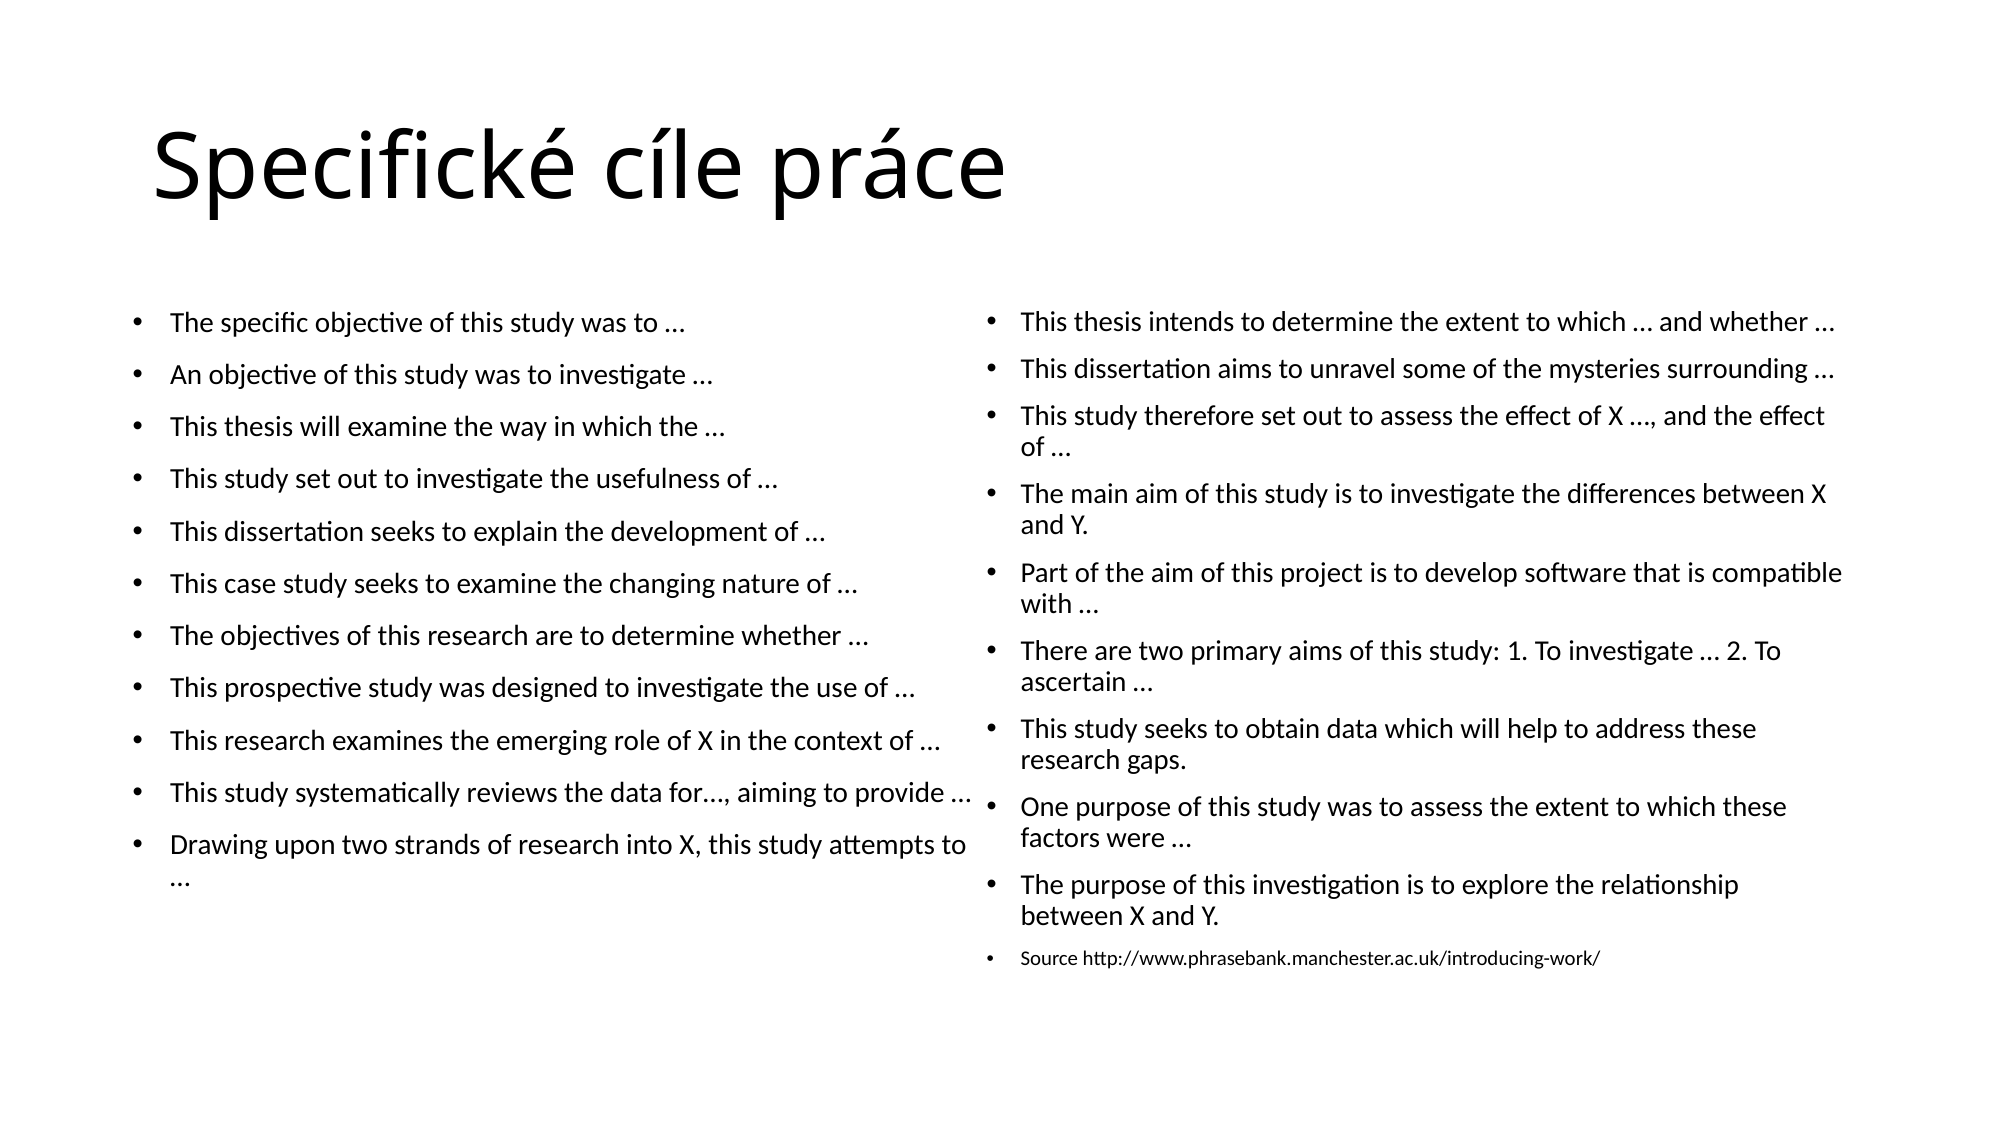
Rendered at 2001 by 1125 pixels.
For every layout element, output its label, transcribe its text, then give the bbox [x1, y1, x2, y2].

list This thesis intends to determine the extent to which … and whether … This dissertation aims to unravel some of the mysteries surrounding … This study therefore set out to assess the effect of X …, and the effect of … The main aim of this study is to investigate the differences between X and Y. Part of the aim of this project is to develop software that is compatible with … There are two primary aims of this study: 1. To investigate … 2. To ascertain … This study seeks to obtain data which will help to address these research gaps. One purpose of this study was to assess the extent to which these factors were … The purpose of this investigation is to explore the relationship between X and Y. Source http://www.phrasebank.manchester.ac.uk/introducing-work/ [971, 299, 1863, 1014]
title Specifické cíle práce [137, 59, 1863, 278]
list The specific objective of this study was to … An objective of this study was to investigate … This thesis will examine the way in which the … This study set out to investigate the usefulness of … This dissertation seeks to explain the development of … This case study seeks to examine the changing nature of … The objectives of this research are to determine whether … This prospective study was designed to investigate the use of … This research examines the emerging role of X in the context of … This study systematically reviews the data for…, aiming to provide … Drawing upon two strands of research into X, this study attempts to … [117, 299, 971, 1014]
